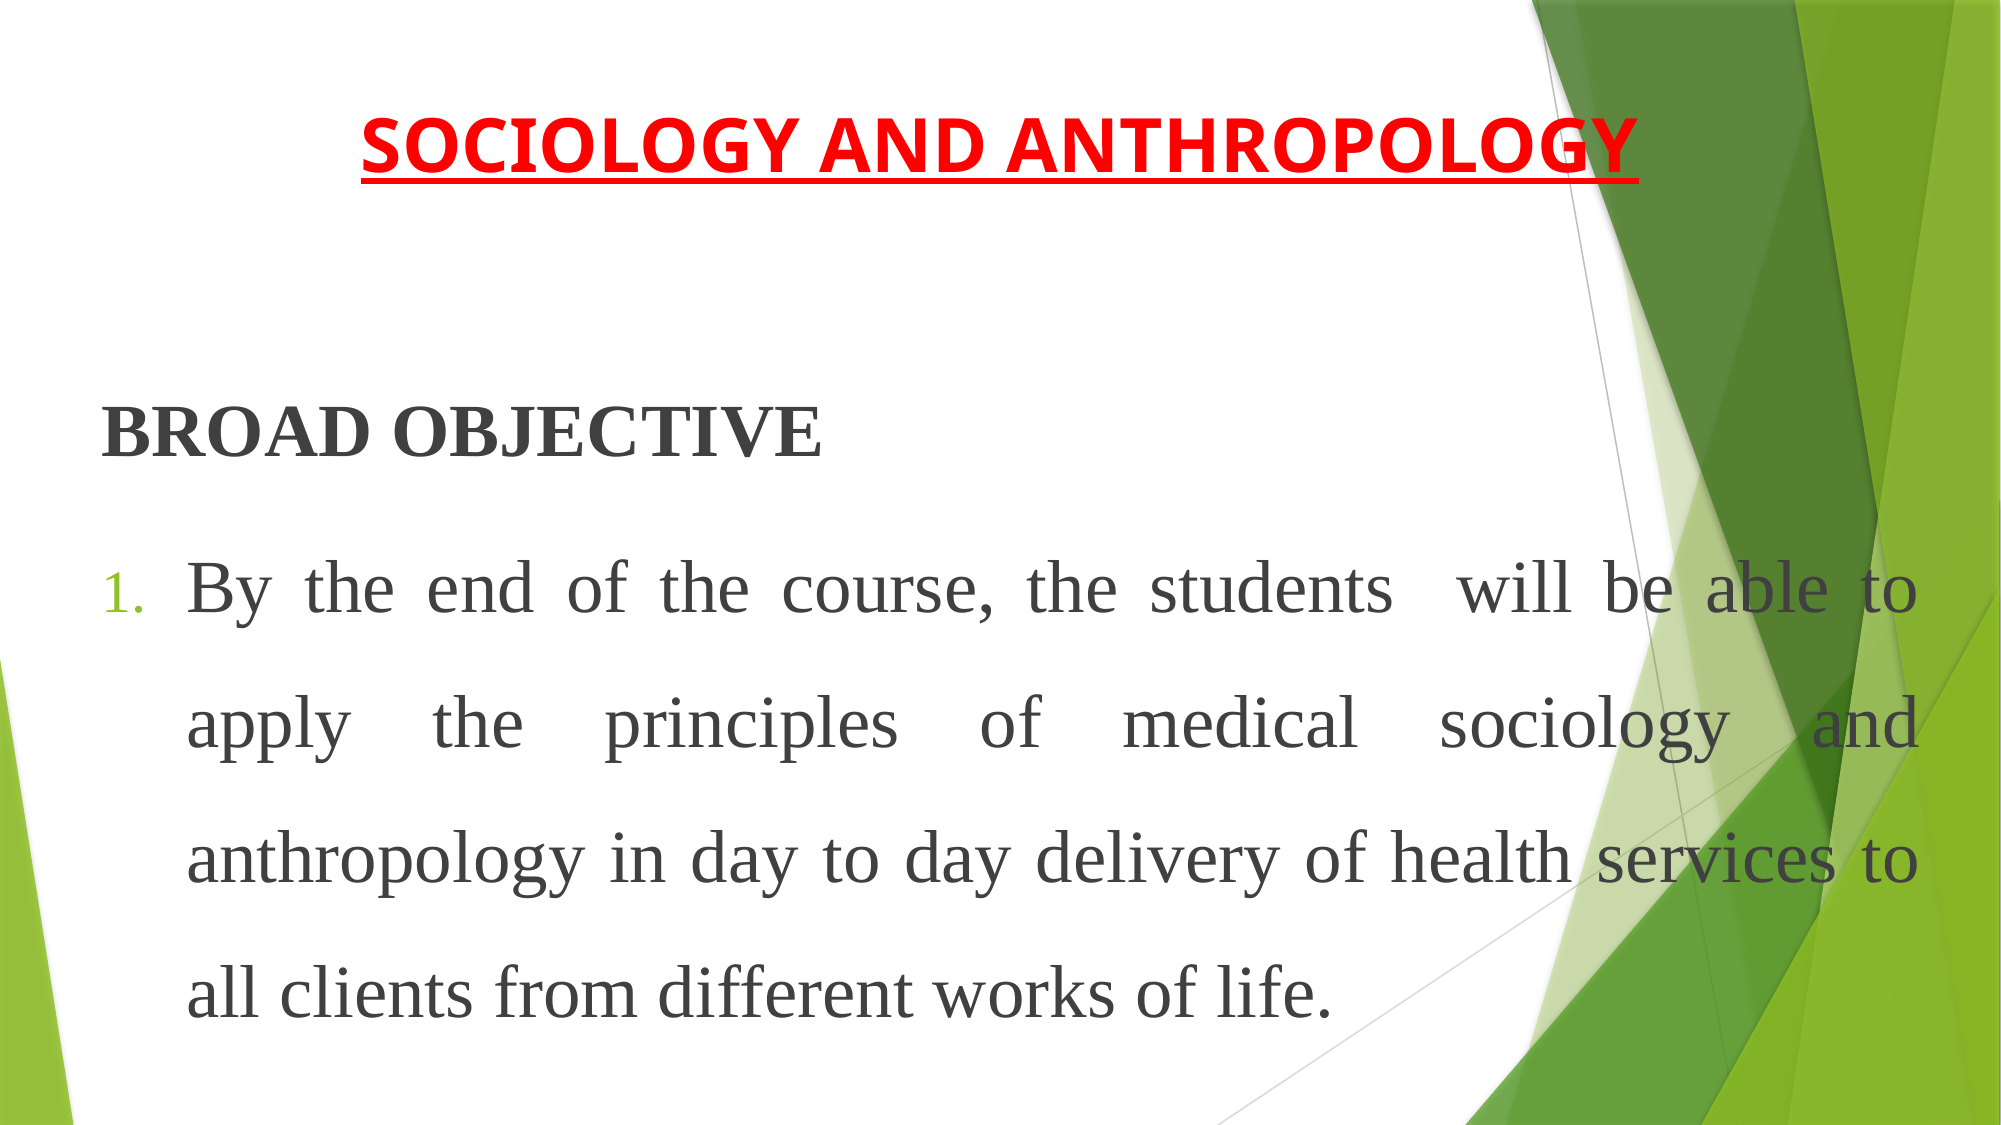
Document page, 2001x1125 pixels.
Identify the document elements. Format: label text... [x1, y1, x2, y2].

title SOCIOLOGY AND ANTHROPOLOGY [324, 0, 1675, 206]
list BROAD OBJECTIVE By the end of the course, the students will be able to apply the principles of medical sociology and anthropology in day to day delivery of health services to all clients from different works of life. [86, 329, 1937, 1005]
